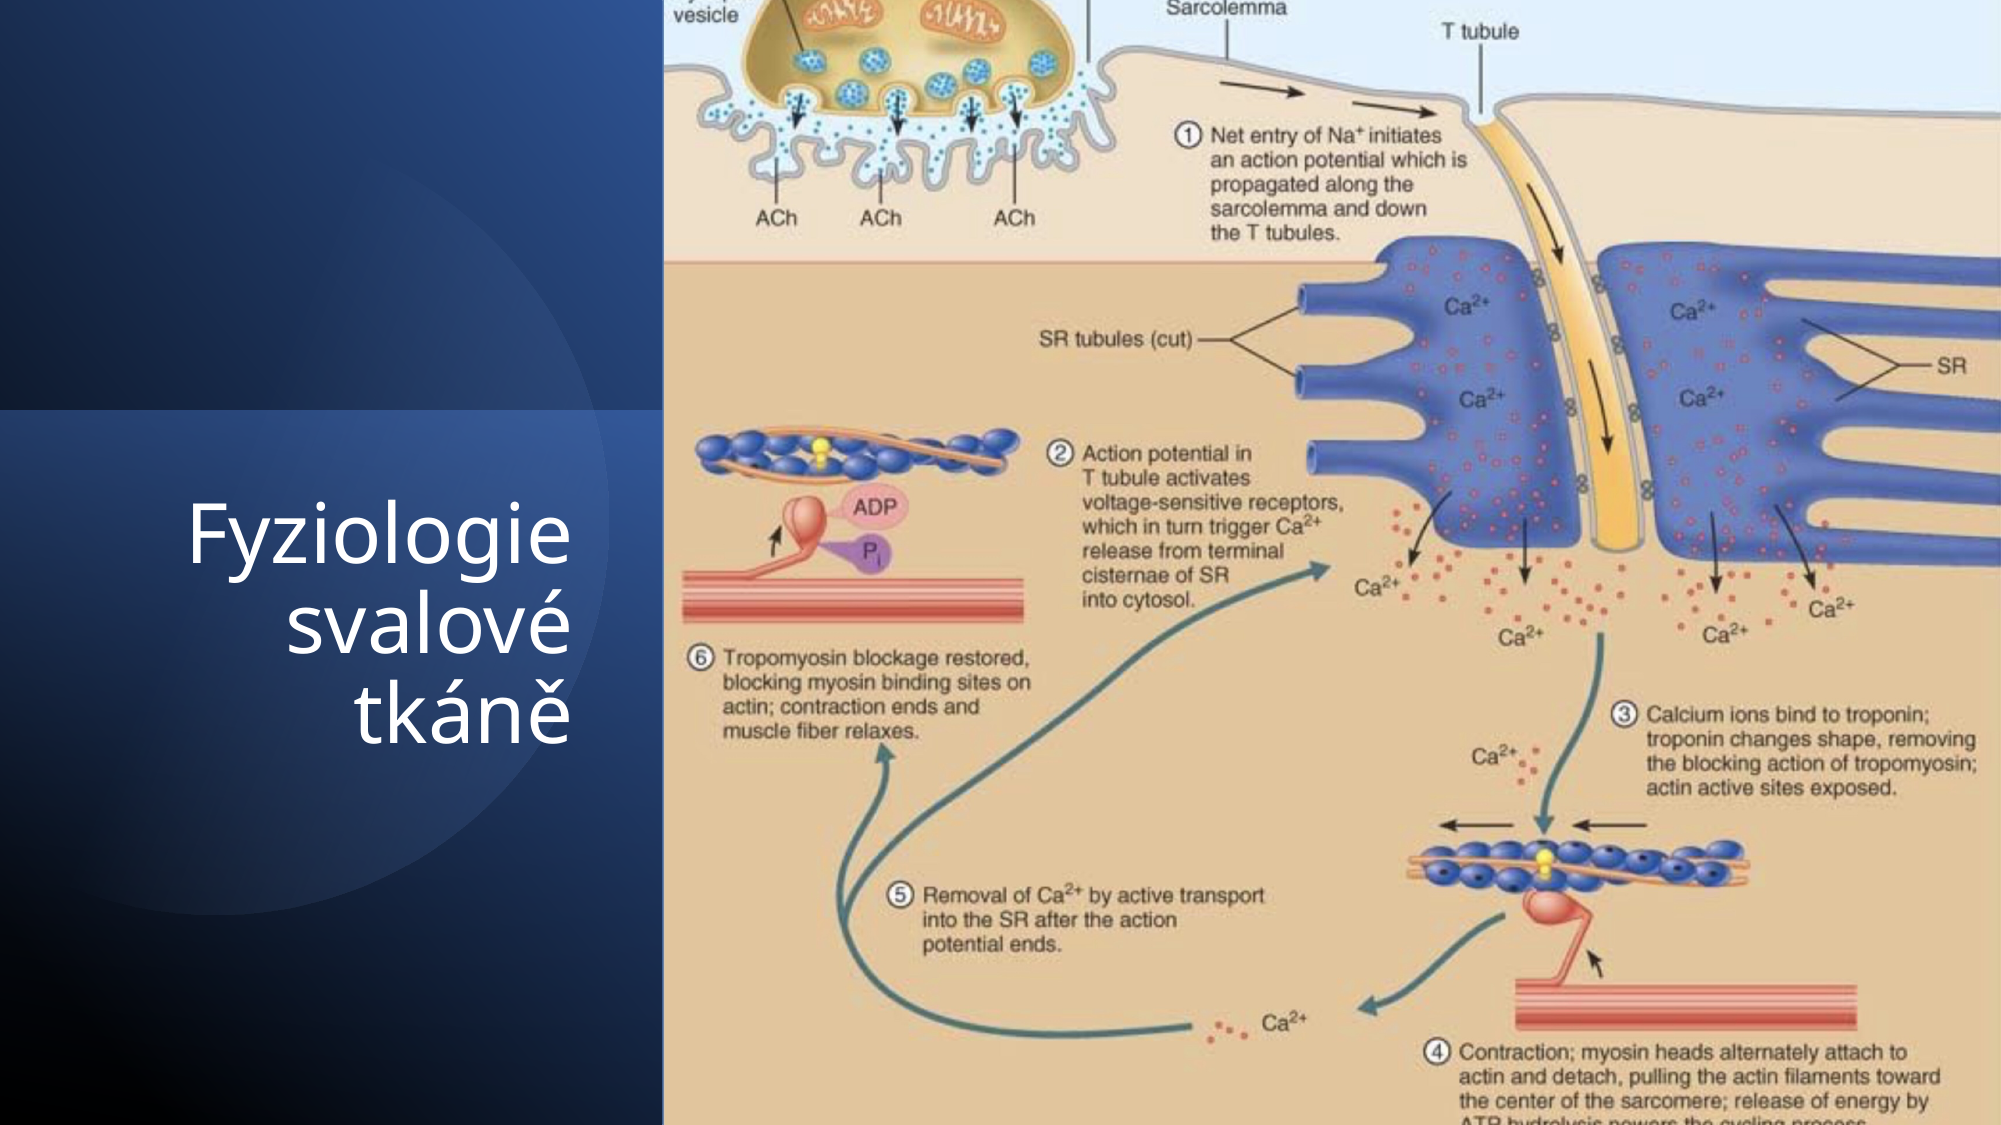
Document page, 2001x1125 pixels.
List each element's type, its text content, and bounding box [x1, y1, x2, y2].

text_box [0, 0, 662, 409]
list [662, 0, 2000, 1125]
title Fyziologie svalové tkáně [87, 484, 589, 1064]
text_box [0, 124, 610, 895]
text_box [0, 409, 662, 1125]
